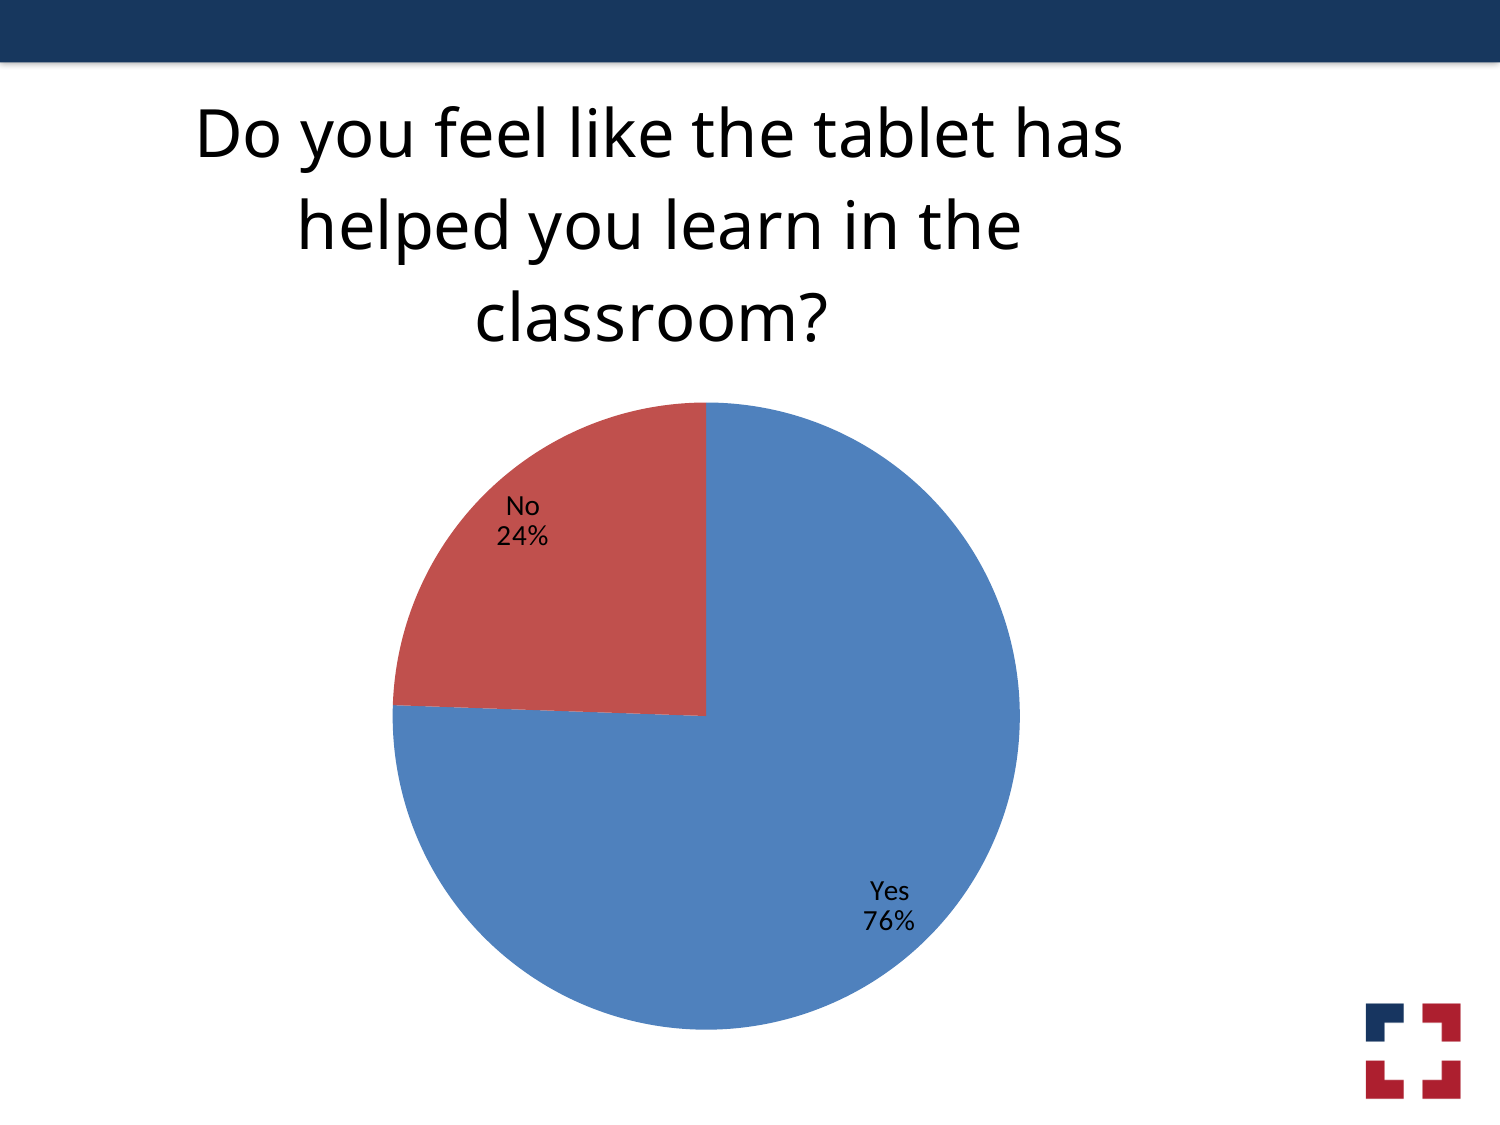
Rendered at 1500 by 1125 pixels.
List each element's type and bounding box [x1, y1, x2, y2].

chart [49, 37, 1363, 1051]
picture [1362, 999, 1474, 1103]
text_box [0, 0, 1500, 63]
